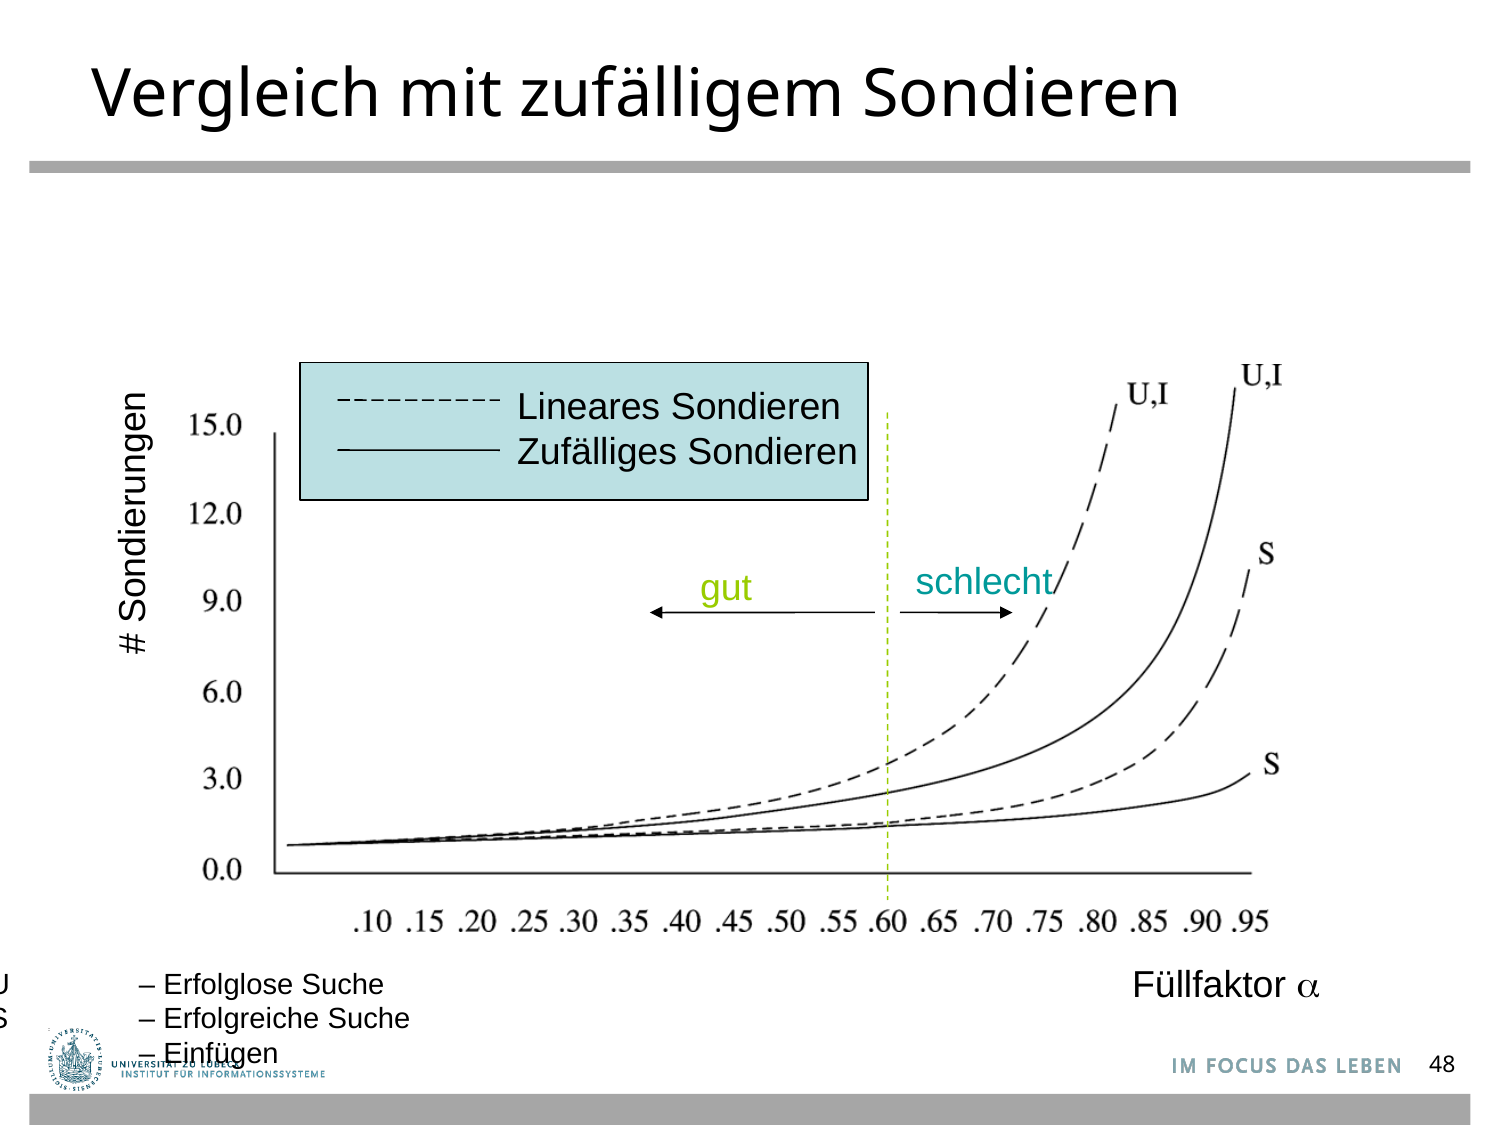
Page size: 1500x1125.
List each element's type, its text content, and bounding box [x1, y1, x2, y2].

text_box U – Erfolglose Suche S – Erfolgreiche Suche I – Einfügen [0, 957, 426, 1078]
picture [190, 364, 1282, 932]
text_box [299, 362, 876, 501]
picture [1173, 1058, 1305, 1073]
title Vergleich mit zufälligem Sondieren [76, 42, 1427, 126]
slide_number 48 [1305, 1050, 1471, 1083]
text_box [649, 549, 1070, 617]
text_box # Sondierungen [100, 376, 160, 670]
text_box Füllfaktor a [1117, 952, 1336, 1012]
